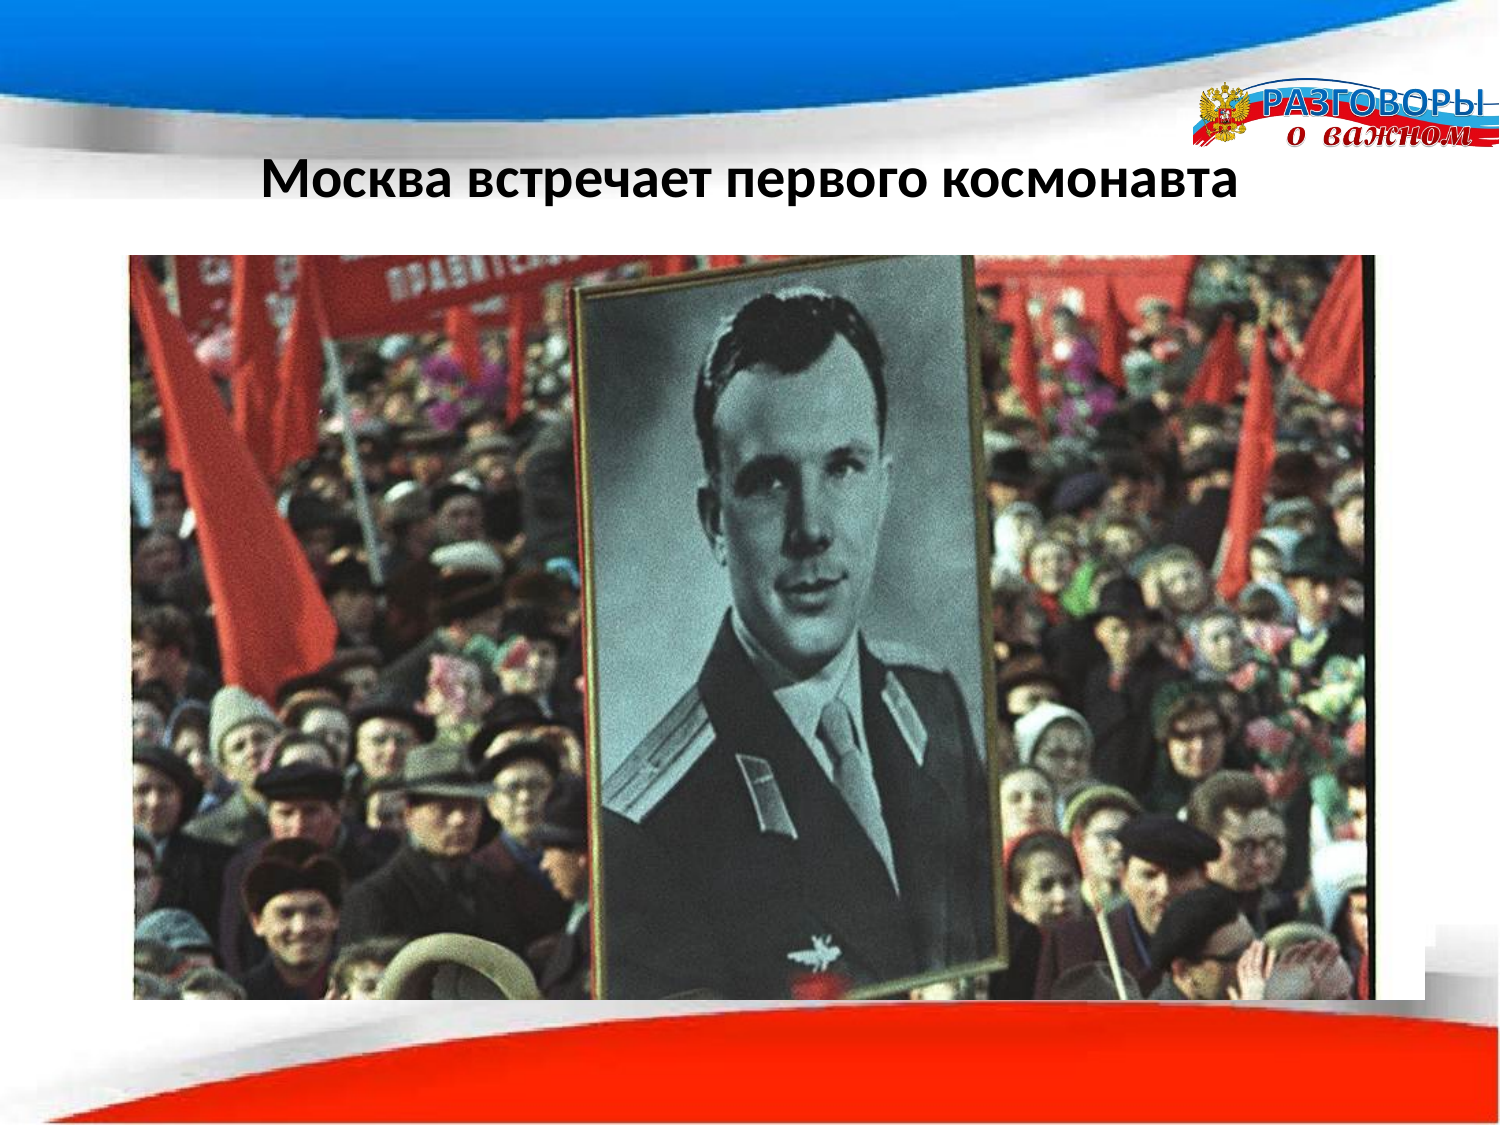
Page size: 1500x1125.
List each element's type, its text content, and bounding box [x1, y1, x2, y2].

title Москва встречает первого космонавта [75, 45, 1425, 233]
picture [0, 0, 1500, 1125]
